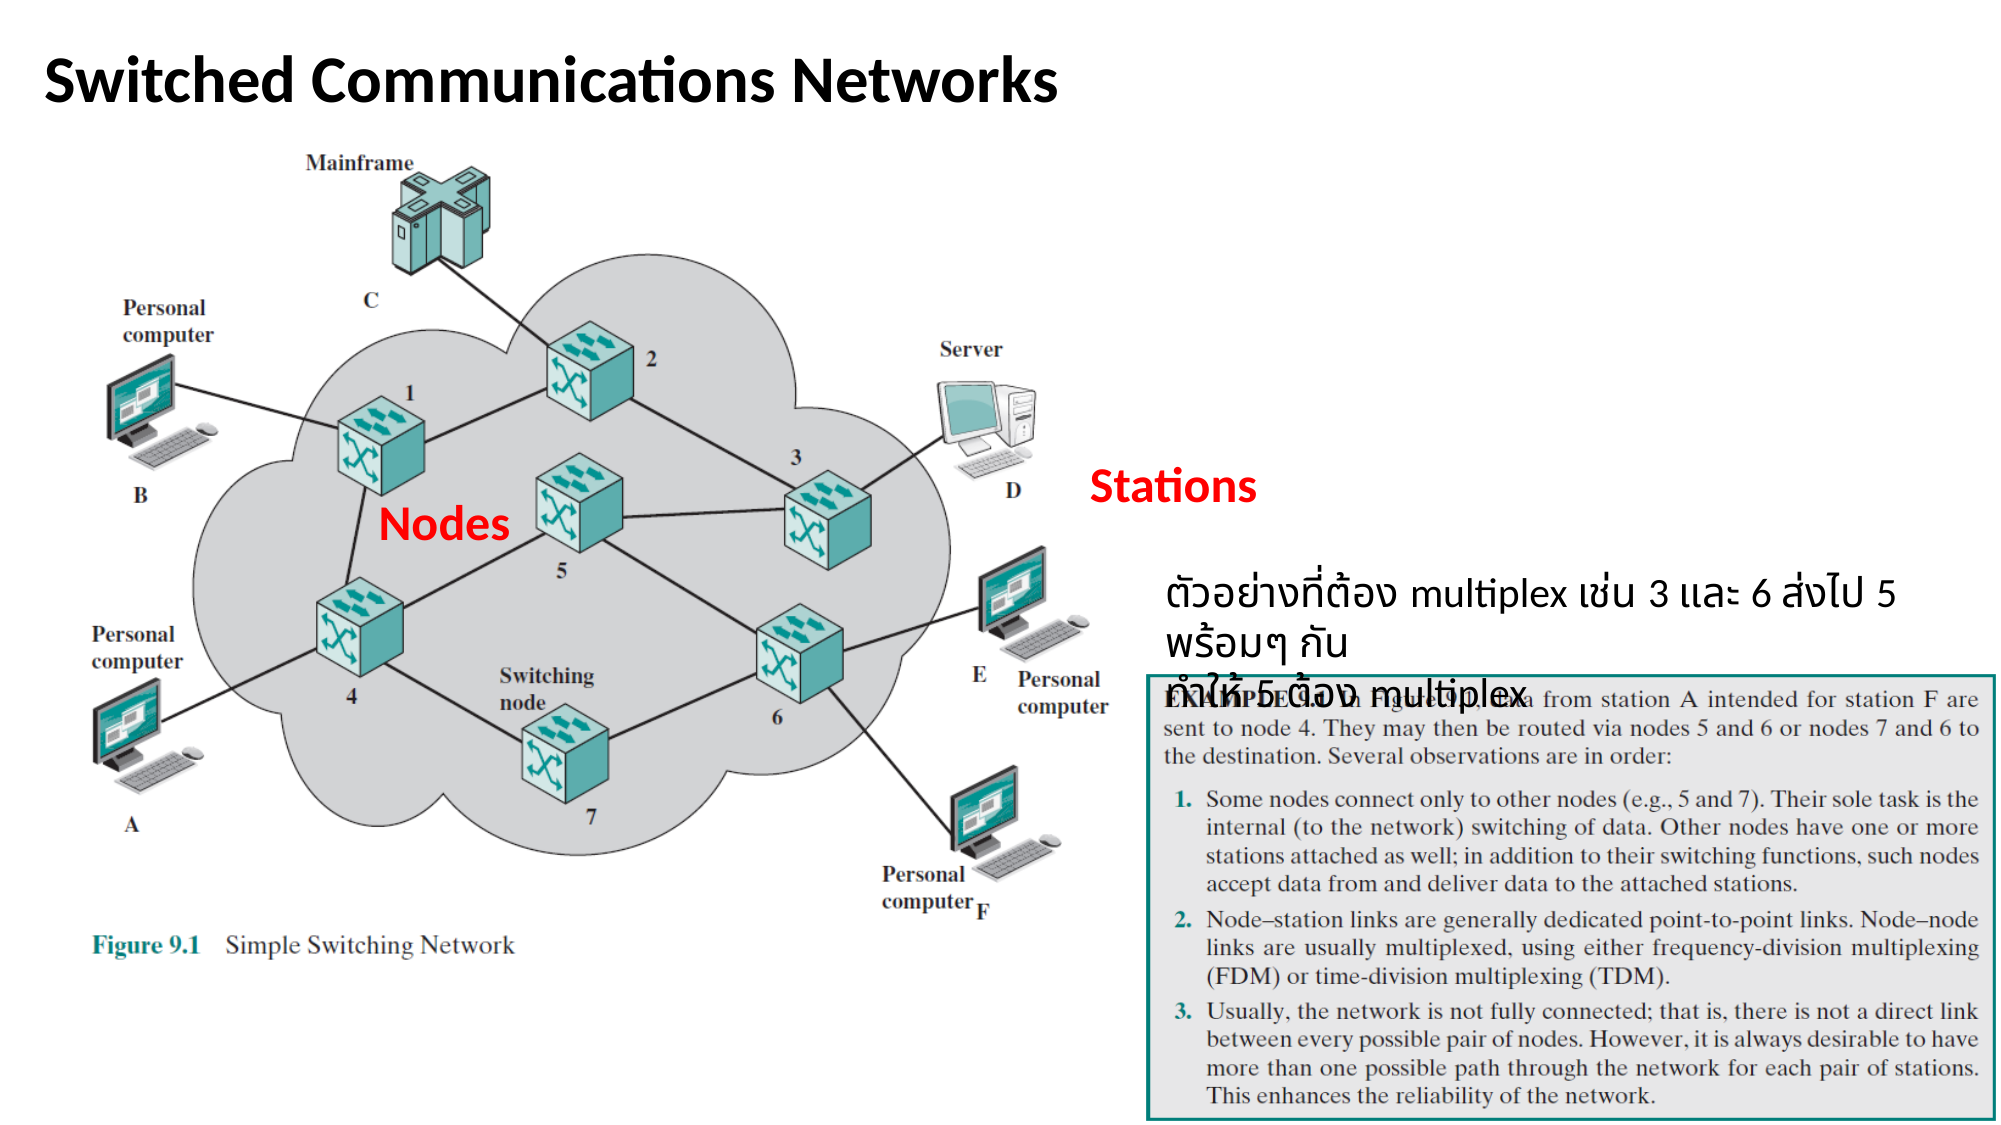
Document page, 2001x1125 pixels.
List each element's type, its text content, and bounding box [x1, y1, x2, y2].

text_box ตัวอย่างที่ต้อง multiplex เช่น 3 และ 6 ส่งไป 5 พร้อมๆ กัน ทำให้ 5 ต้อง multiplex [1150, 558, 1977, 669]
picture [1141, 669, 2000, 1125]
text_box Switched Communications Networks [29, 28, 1968, 123]
text_box Stations [1118, 445, 1284, 521]
picture [75, 146, 1118, 972]
